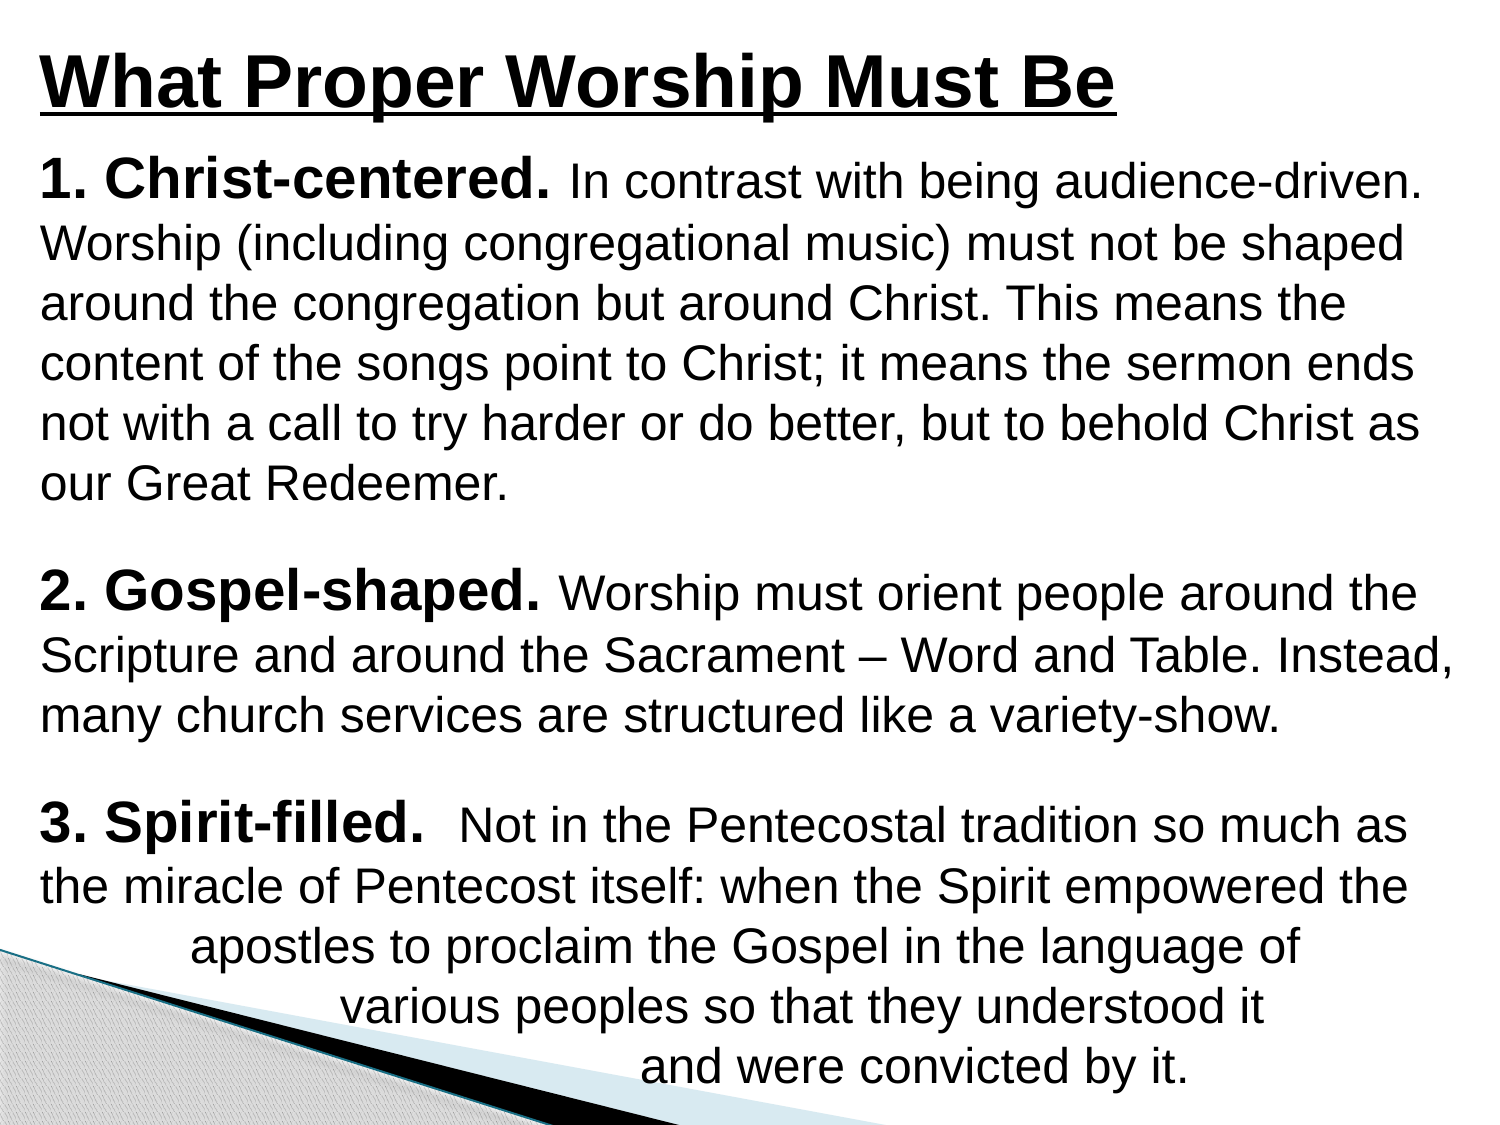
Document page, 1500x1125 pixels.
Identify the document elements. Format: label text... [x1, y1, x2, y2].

text_box What Proper Worship Must Be 1. Christ-centered. In contrast with being audience-driven. Worship (including congregational music) must not be shaped around the congregation but around Christ. This means the content of the songs point to Christ; it means the sermon ends not with a call to try harder or do better, but to behold Christ as our Great Redeemer. 2. Gospel-shaped. Worship must orient people around the Scripture and around the Sacrament – Word and Table. Instead, many church services are structured like a variety-show. 3. Spirit-filled. Not in the Pentecostal tradition so much as the miracle of Pentecost itself: when the Spirit empowered the apostles to proclaim the Gospel in the language of various peoples so that they understood it and were convicted by it. [24, 24, 1475, 1102]
